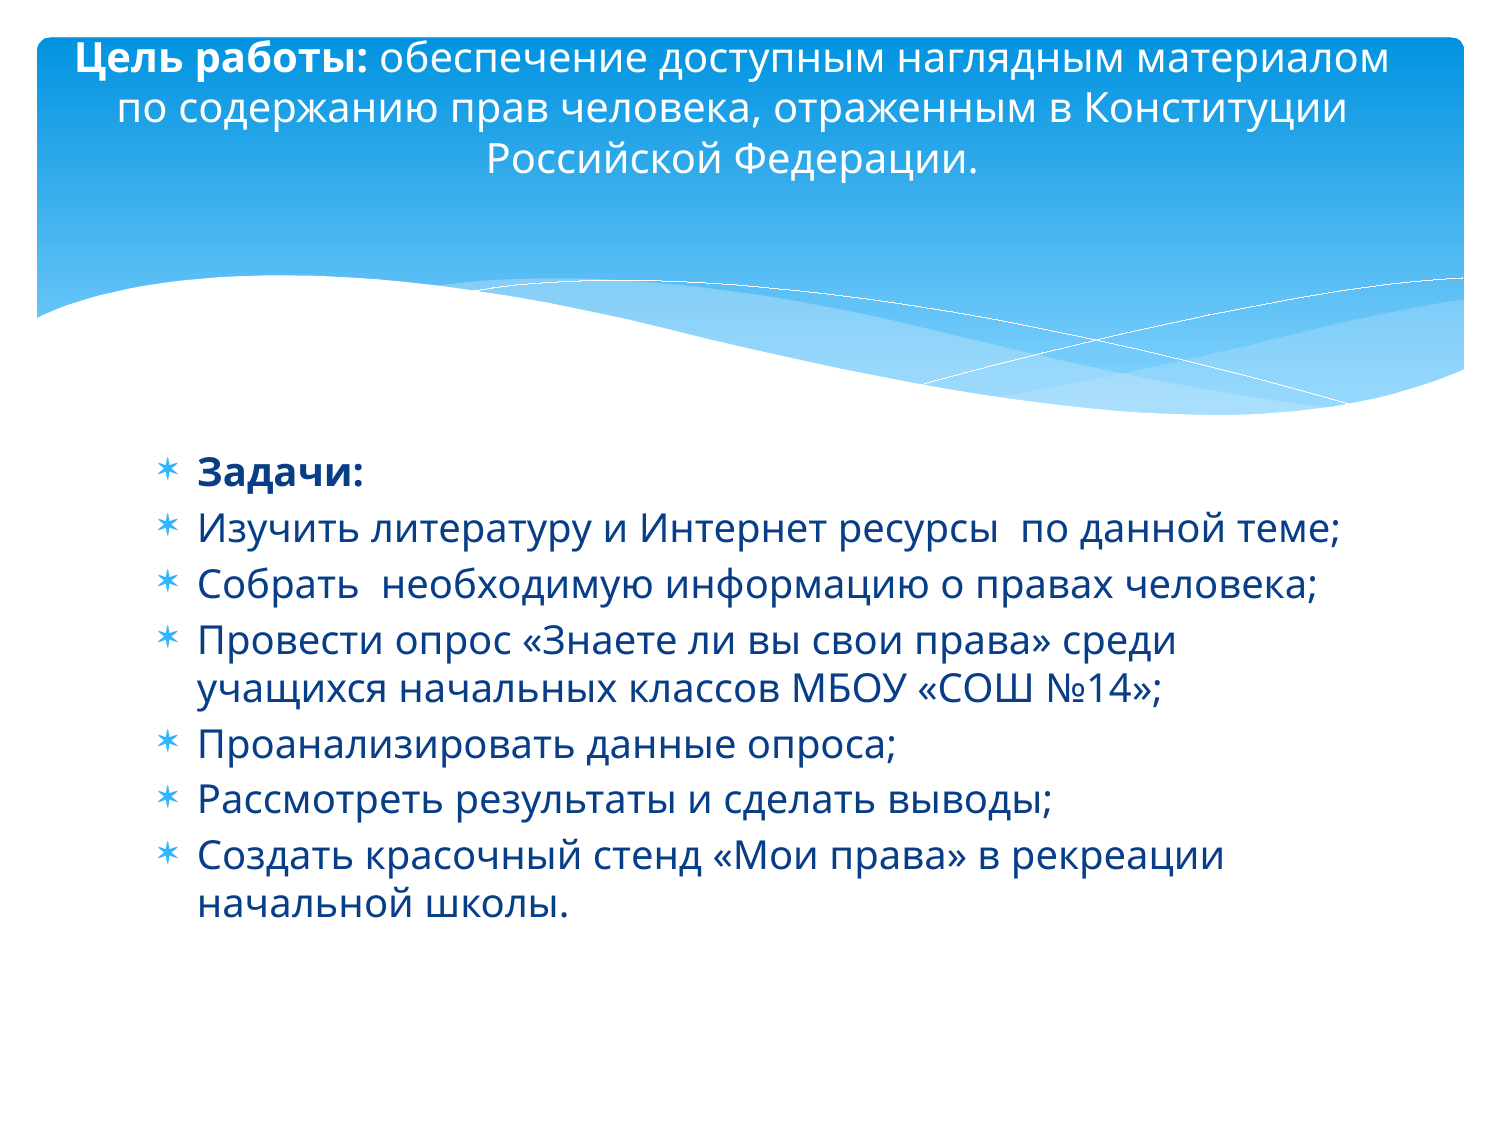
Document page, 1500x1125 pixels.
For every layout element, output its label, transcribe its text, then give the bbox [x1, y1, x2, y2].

title Цель работы: обеспечение доступным наглядным материалом по содержанию прав человека, отраженным в Конституции Российской Федерации. [53, 19, 1412, 244]
list Задачи: Изучить литературу и Интернет ресурсы по данной теме; Собрать необходимую информацию о правах человека; Провести опрос «Знаете ли вы свои права» среди учащихся начальных классов МБОУ «СОШ №14»; Проанализировать данные опроса; Рассмотреть результаты и сделать выводы; Создать красочный стенд «Мои права» в рекреации начальной школы. [143, 438, 1359, 1005]
